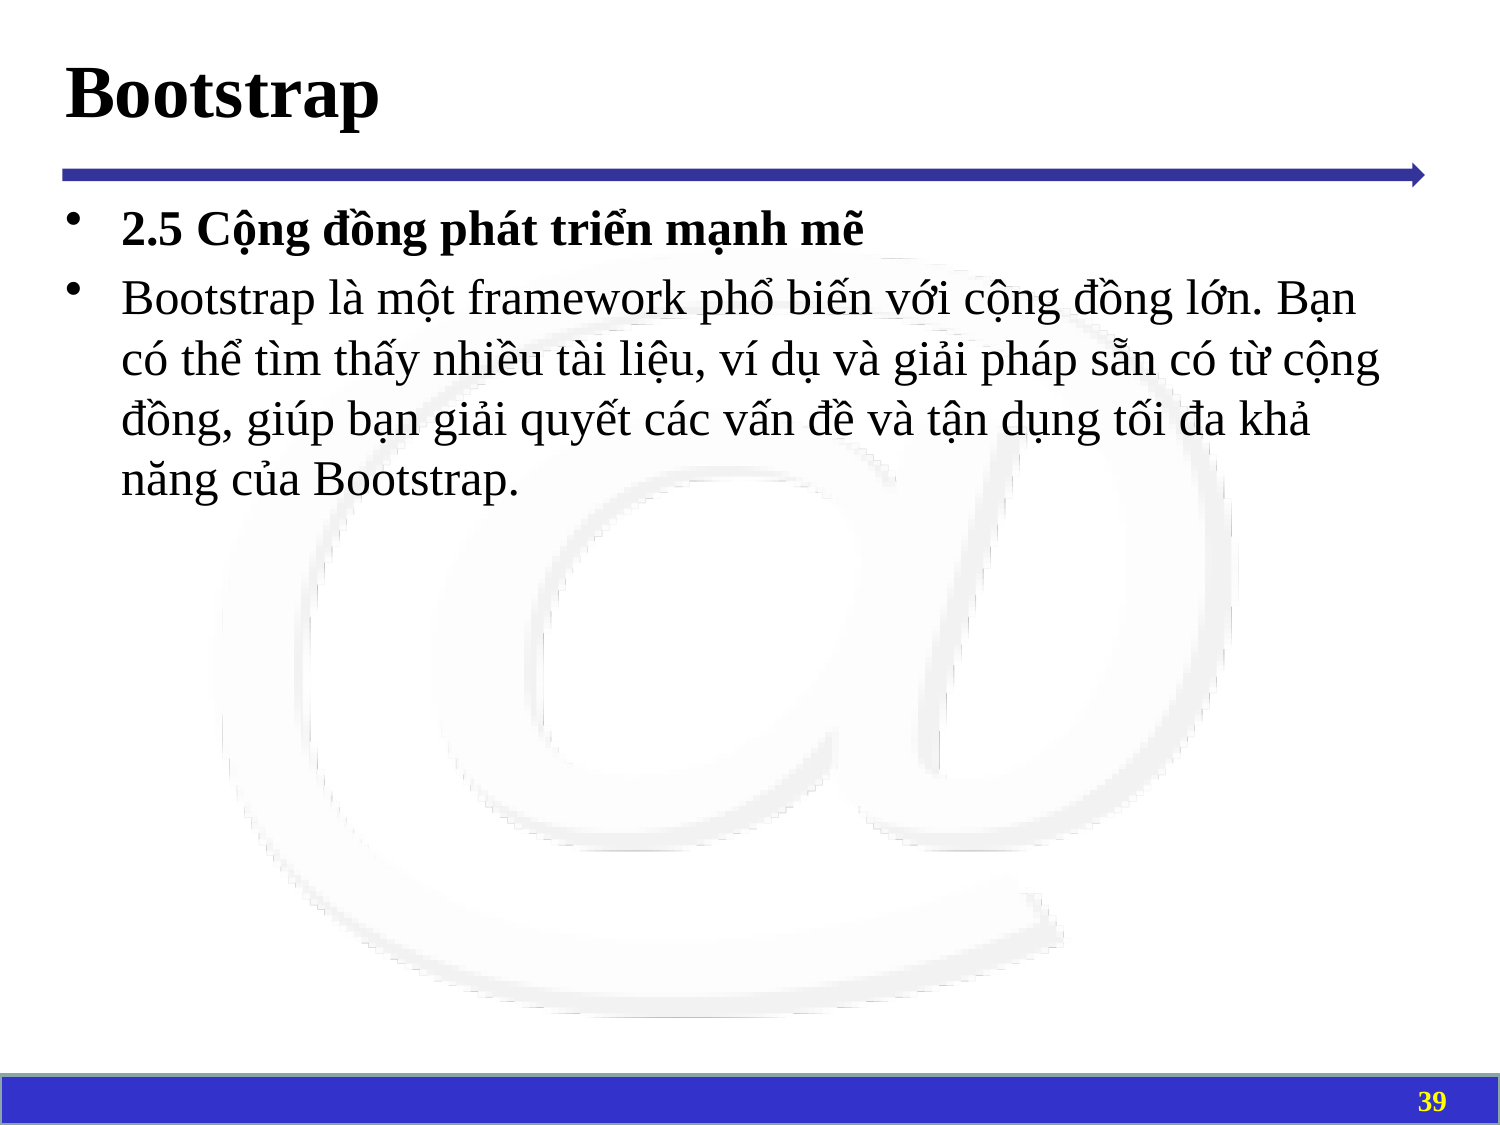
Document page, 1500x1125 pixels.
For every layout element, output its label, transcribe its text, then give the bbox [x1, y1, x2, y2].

slide_number 39 [1174, 1074, 1463, 1125]
title Bootstrap [50, 0, 1438, 175]
list 2.5 Cộng đồng phát triển mạnh mẽ Bootstrap là một framework phổ biến với cộng đồng lớn. Bạn có thể tìm thấy nhiều tài liệu, ví dụ và giải pháp sẵn có từ cộng đồng, giúp bạn giải quyết các vấn đề và tận dụng tối đa khả năng của Bootstrap. [50, 187, 1425, 1025]
footer [362, 1049, 951, 1125]
